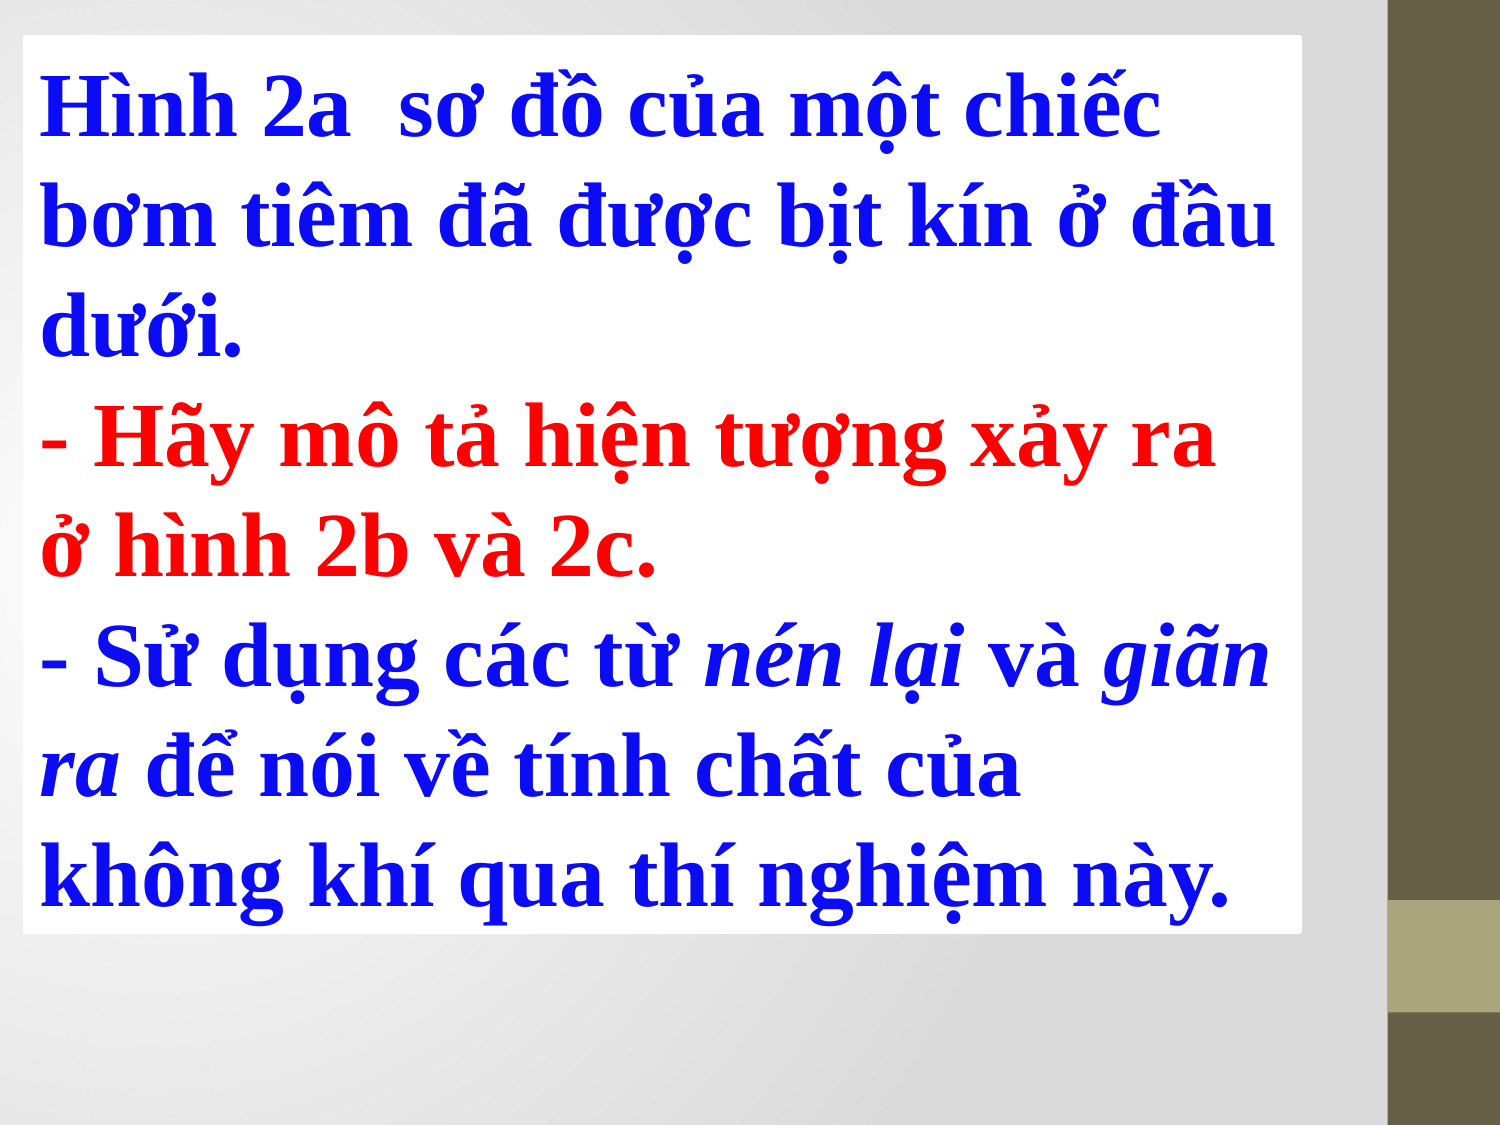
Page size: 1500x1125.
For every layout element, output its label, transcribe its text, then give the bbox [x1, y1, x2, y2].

text_box Hình 2a sơ đồ của một chiếc bơm tiêm đã được bịt kín ở đầu dưới. - Hãy mô tả hiện tượng xảy ra ở hình 2b và 2c. - Sử dụng các từ nén lại và giãn ra để nói về tính chất của không khí qua thí nghiệm này. [23, 35, 1302, 934]
